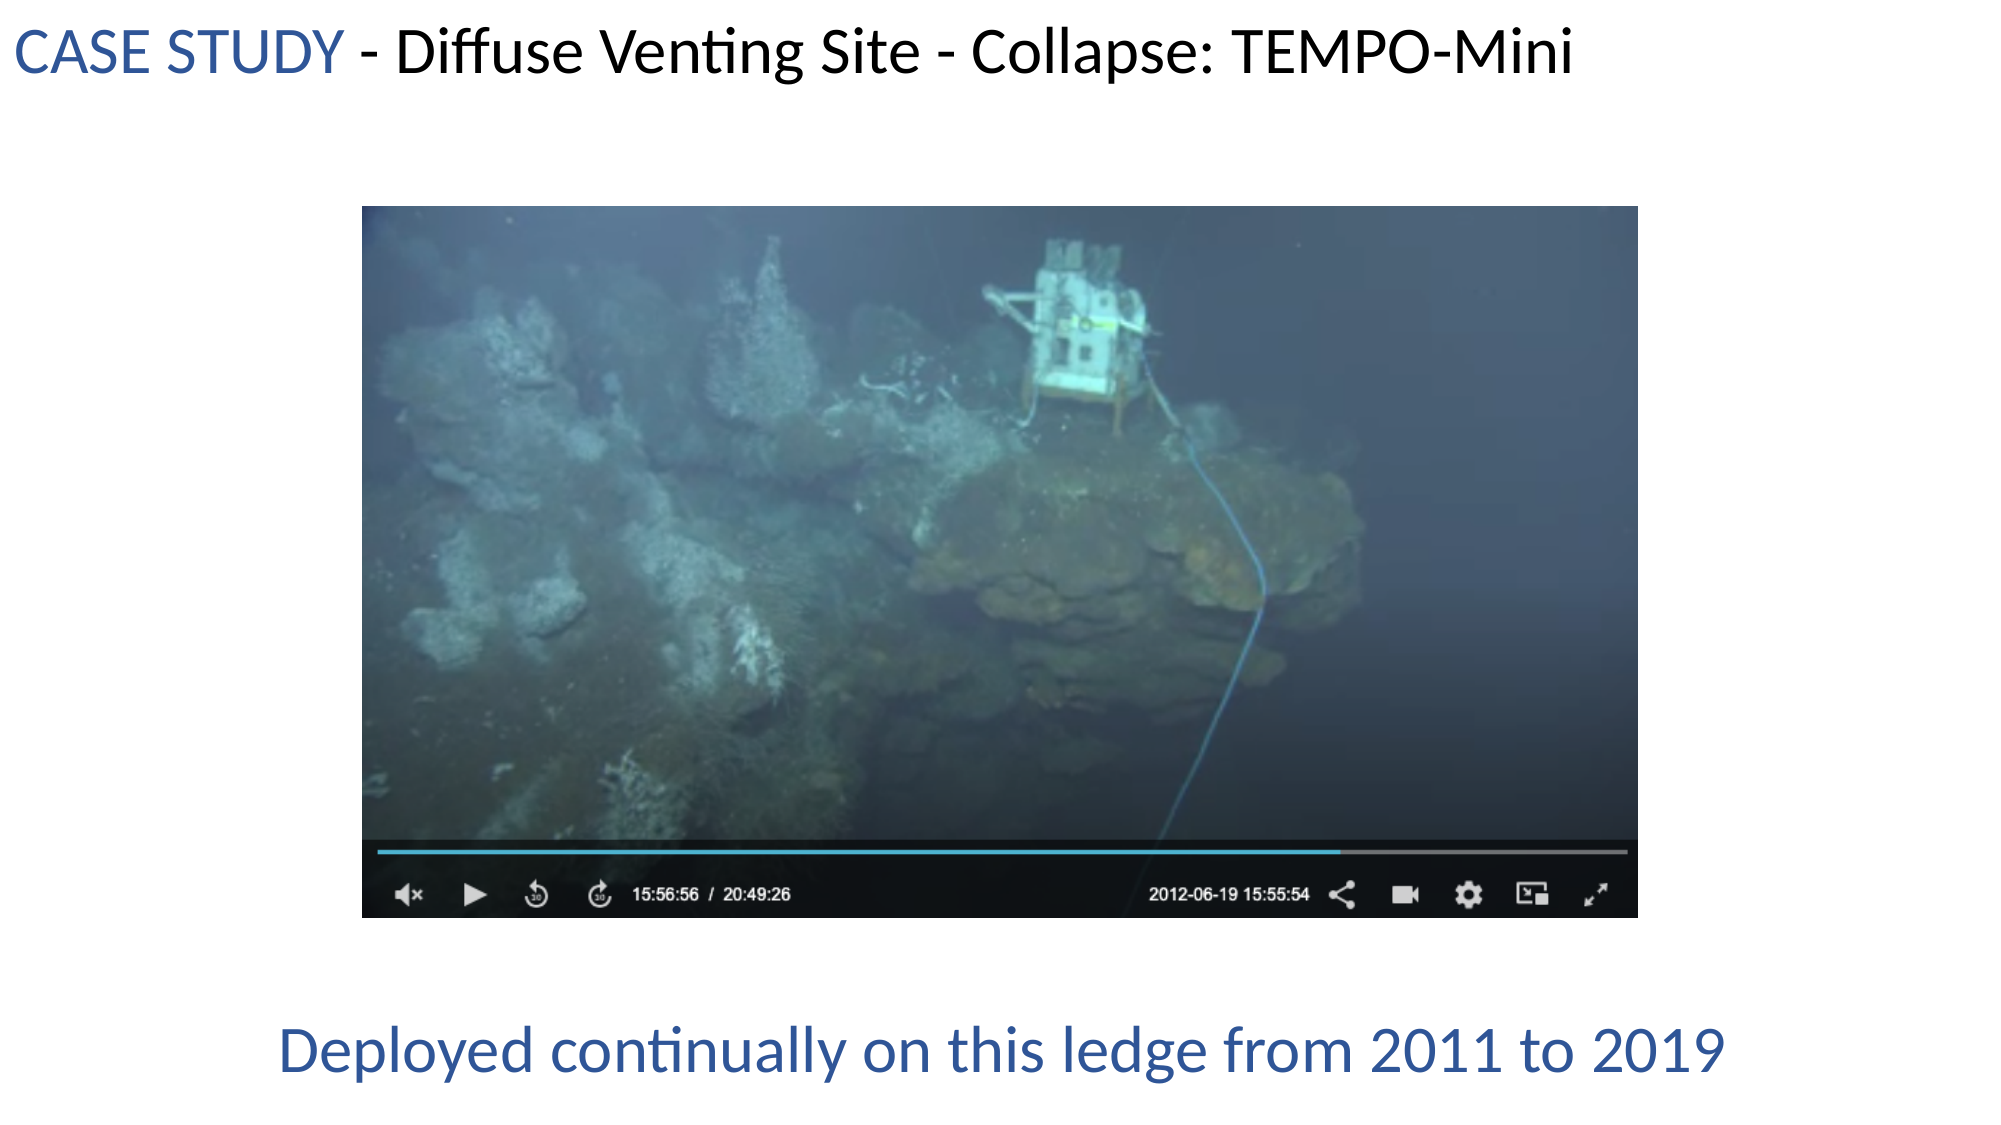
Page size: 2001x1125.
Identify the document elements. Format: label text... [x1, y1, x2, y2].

text_box Deployed continually on this ledge from 2011 to 2019 [31, 998, 1974, 1094]
text_box CASE STUDY - Diffuse Venting Site - Collapse: TEMPO-Mini [0, 0, 2000, 95]
picture [362, 206, 1638, 919]
